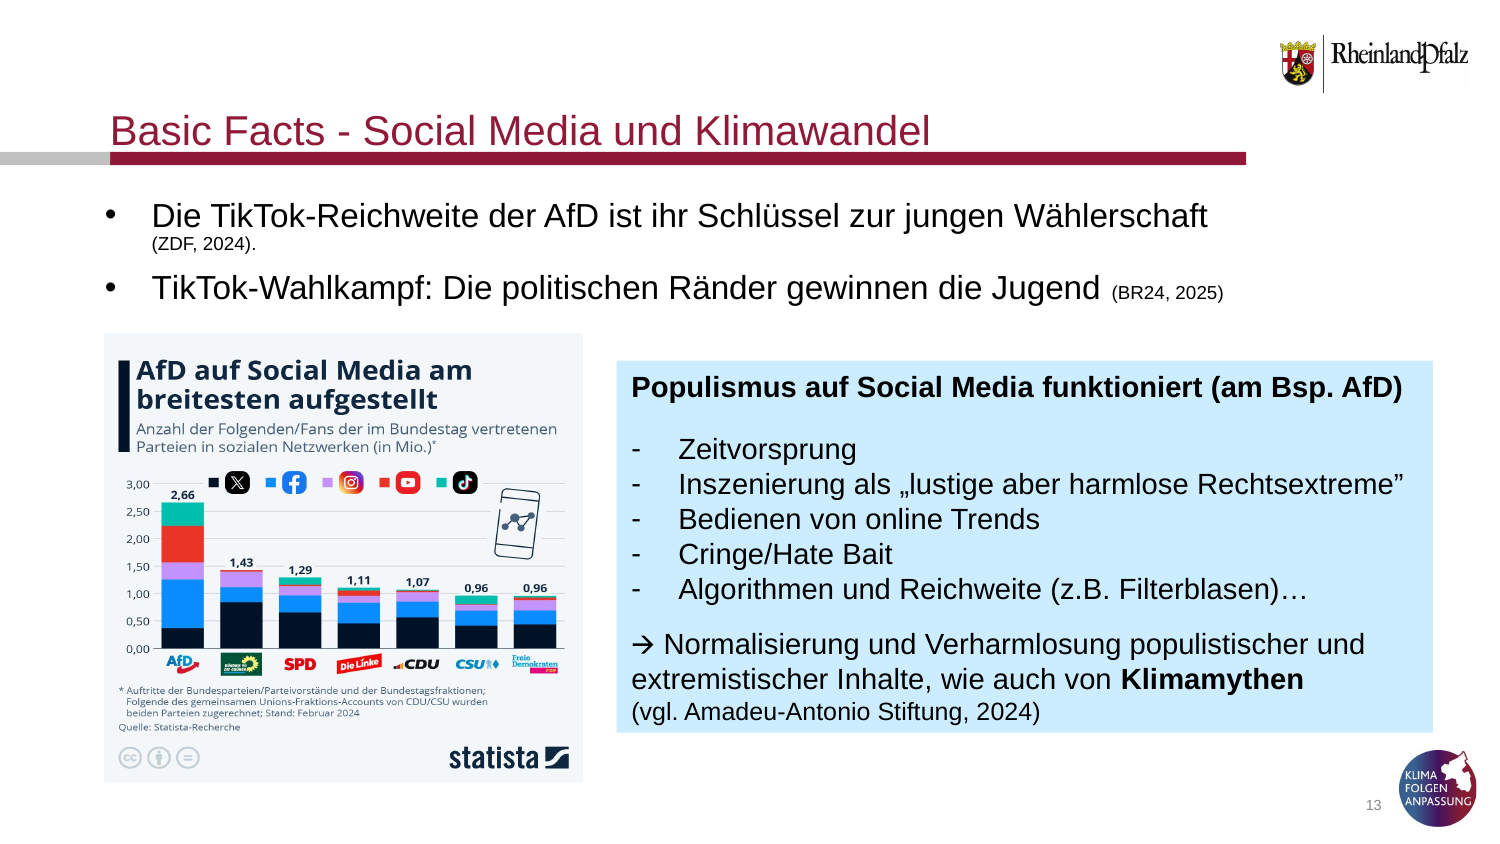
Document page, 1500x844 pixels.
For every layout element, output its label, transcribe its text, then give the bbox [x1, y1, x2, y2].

list Die TikTok-Reichweite der AfD ist ihr Schlüssel zur jungen Wählerschaft (ZDF, 2024). TikTok-Wahlkampf: Die politischen Ränder gewinnen die Jugend (BR24, 2025) [104, 198, 1264, 316]
title Basic Facts - Social Media und Klimawandel [109, 35, 1068, 154]
picture [1399, 750, 1477, 827]
picture [104, 333, 583, 783]
text_box Populismus auf Social Media funktioniert (am Bsp. AfD) Zeitvorsprung Inszenierung als „lustige aber harmlose Rechtsextreme” Bedienen von online Trends Cringe/Hate Bait Algorithmen und Reichweite (z.B. Filterblasen)… 🡪 Normalisierung und Verharmlosung populistischer und extremistischer Inhalte, wie auch von Klimamythen (vgl. Amadeu-Antonio Stiftung, 2024) [616, 360, 1433, 733]
picture [1280, 35, 1468, 93]
slide_number ‹#› [1059, 782, 1397, 828]
